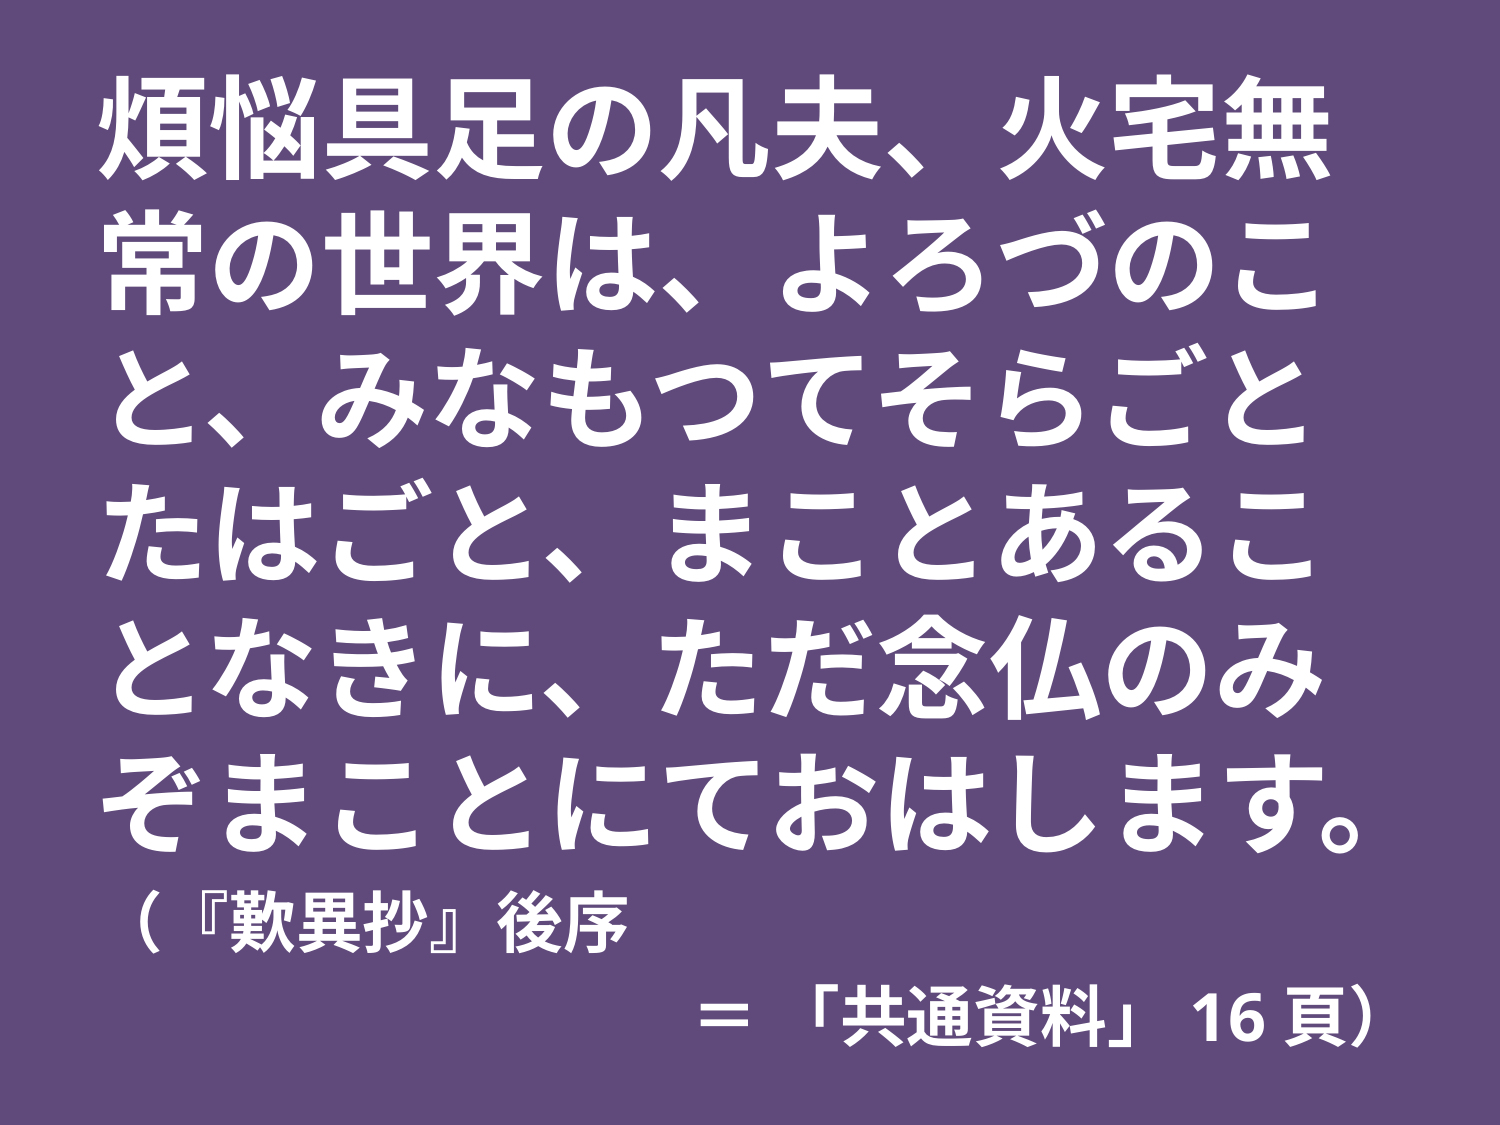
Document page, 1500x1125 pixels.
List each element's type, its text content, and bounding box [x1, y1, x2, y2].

list 煩悩具足の凡夫、火宅無常の世界は、よろづのこと、みなもつてそらごとたはごと、まことあることなきに、ただ念仏のみぞまことにておはします。 （『歎異抄』後序 ＝ 「共通資料」16頁） [88, 42, 1424, 1083]
